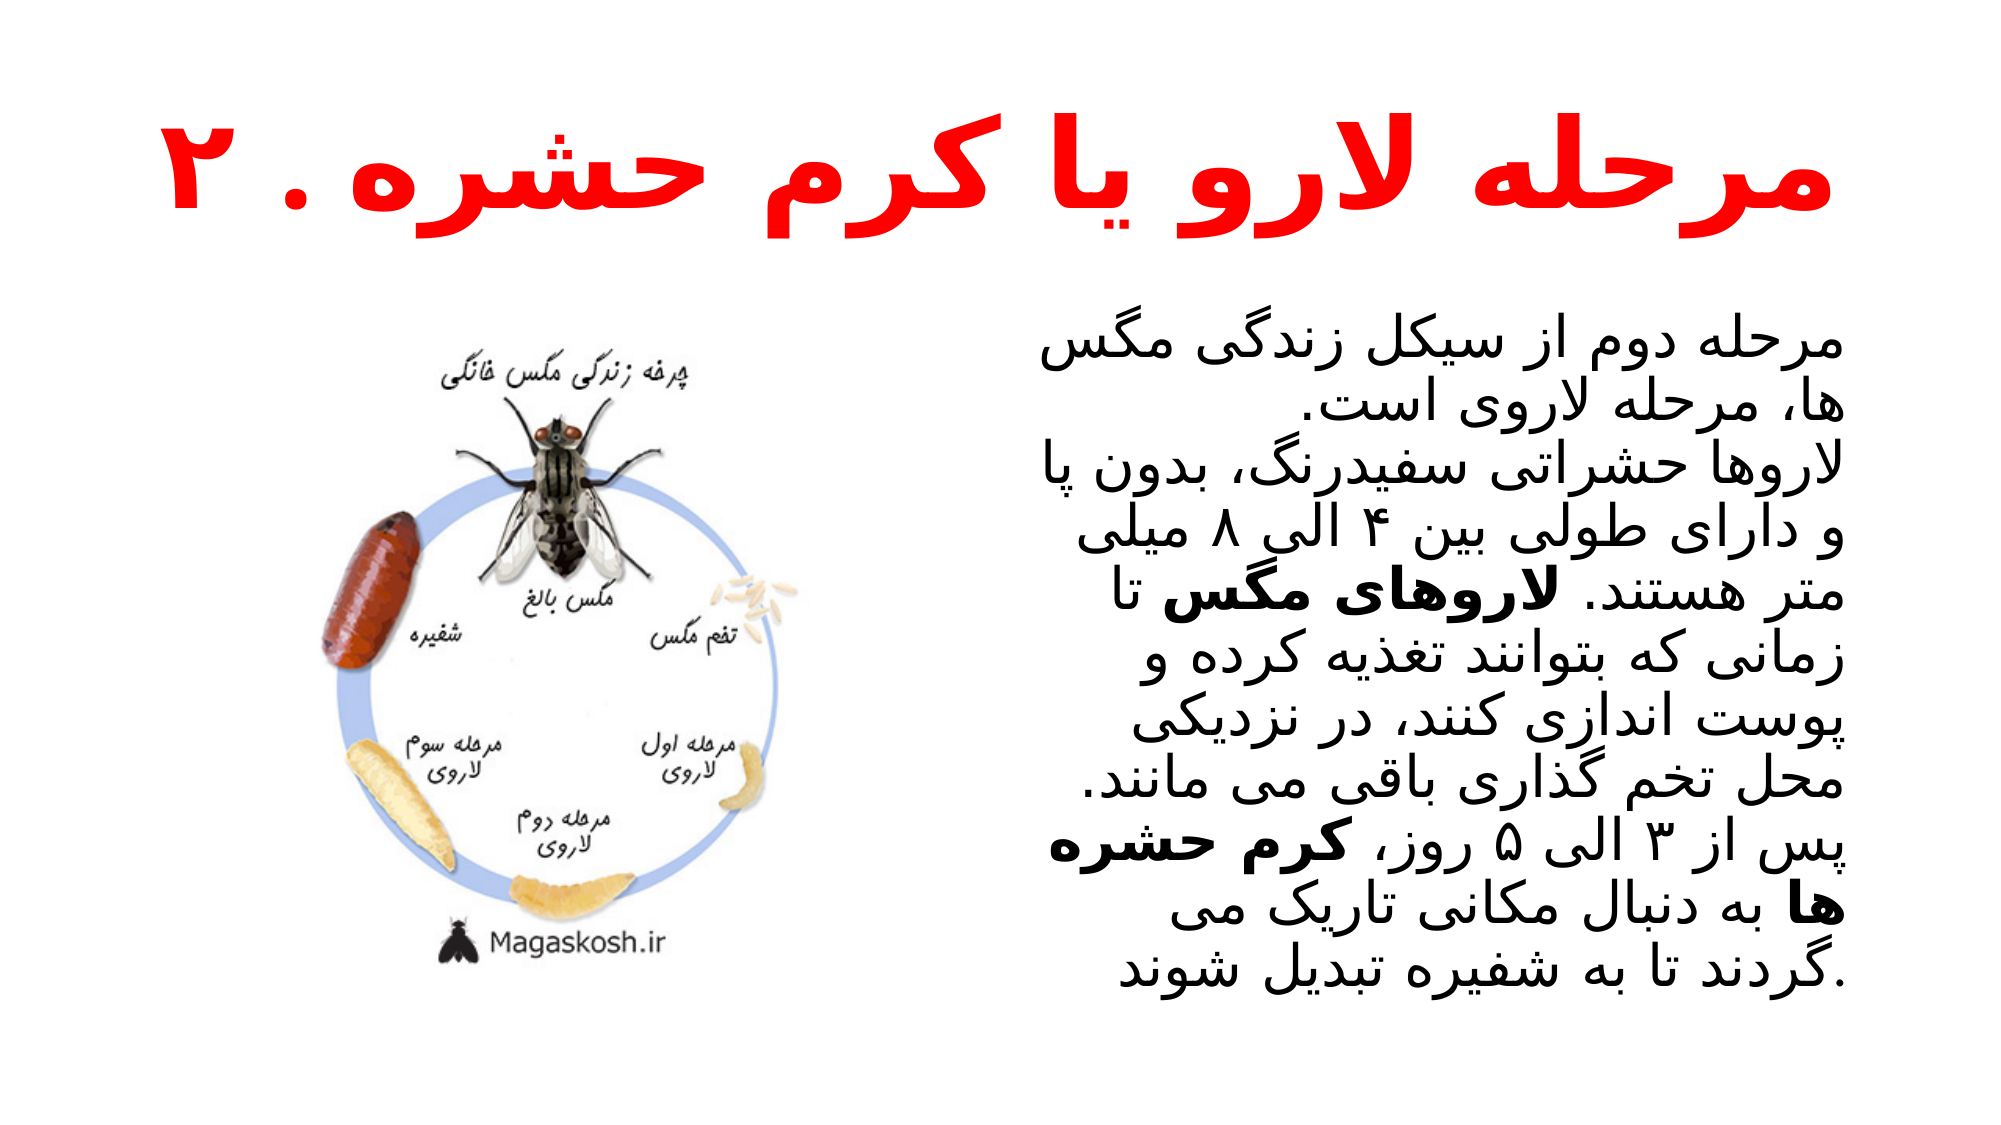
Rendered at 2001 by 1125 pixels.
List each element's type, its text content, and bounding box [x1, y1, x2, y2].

list مرحله دوم از سیکل زندگی مگس ها، مرحله لاروی است. لاروها حشراتی سفیدرنگ، بدون پا و دارای طولی بین ۴ الی ۸ میلی متر هستند. لاروهای مگس تا زمانی که بتوانند تغذیه کرده و پوست اندازی کنند، در نزدیکی محل تخم گذاری باقی می مانند. پس از ۳ الی ۵ روز، کرم حشره ها به دنبال مکانی تاریک می گردند تا به شفیره تبدیل شوند. [1012, 299, 1863, 1014]
title ۲ . مرحله لارو یا کرم حشره [137, 59, 1863, 278]
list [171, 343, 954, 969]
